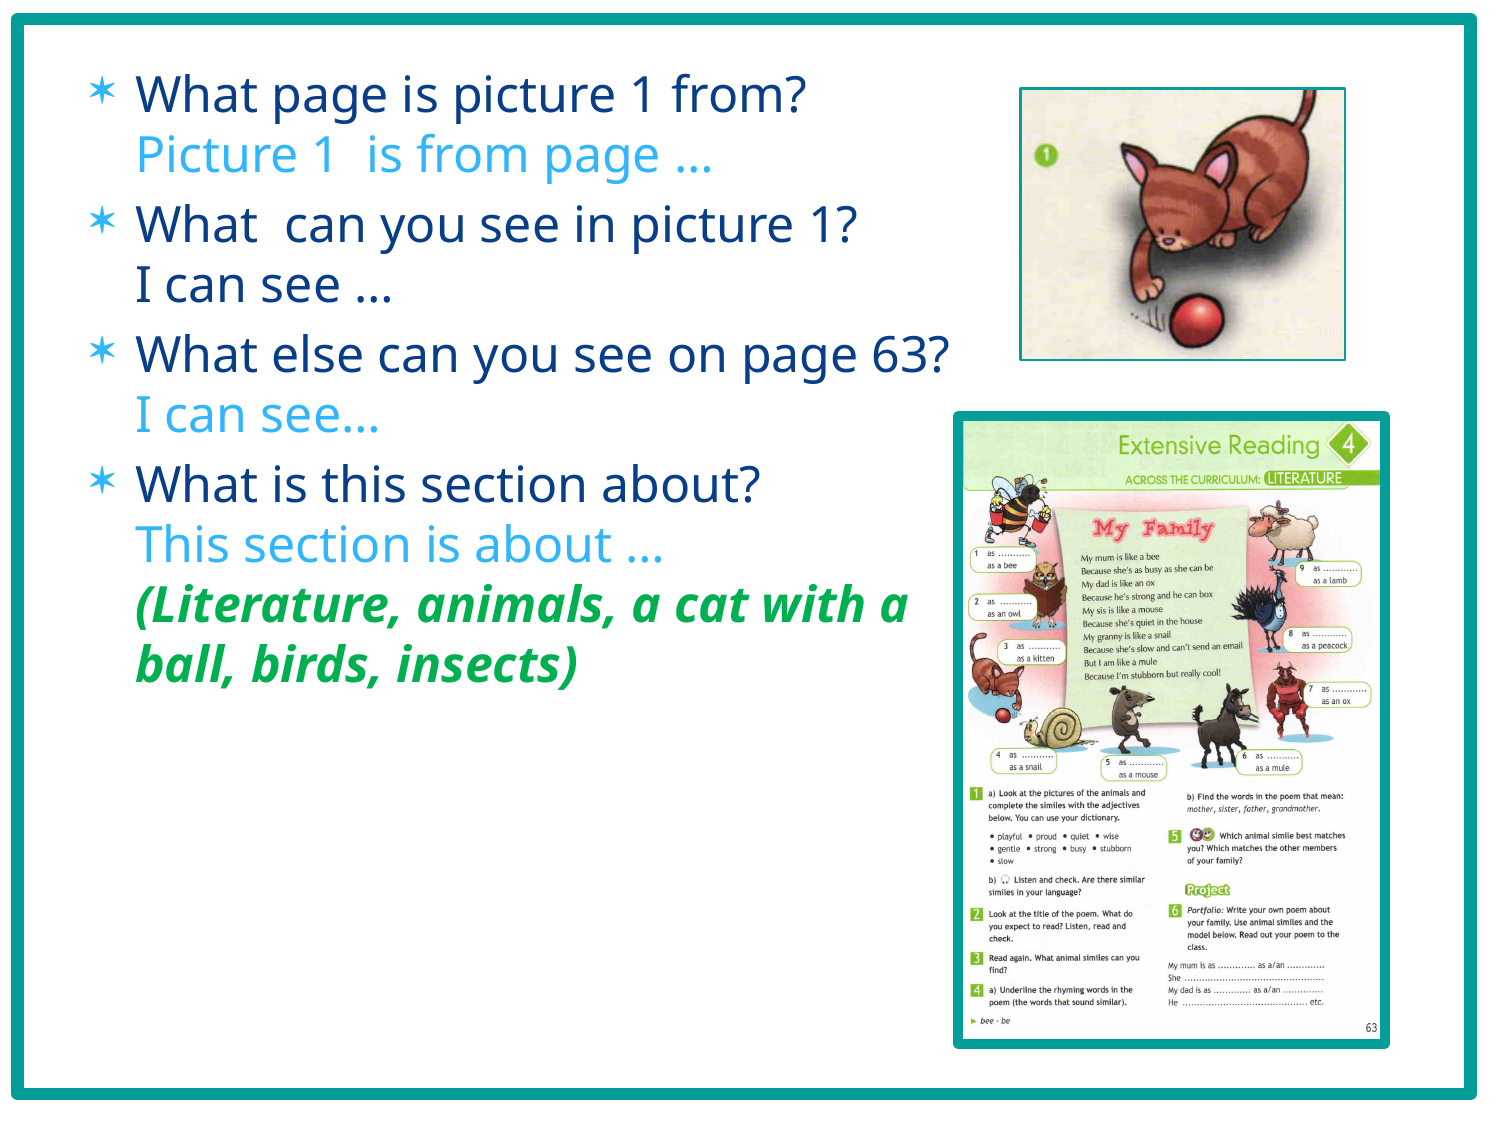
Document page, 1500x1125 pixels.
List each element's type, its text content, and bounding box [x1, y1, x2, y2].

picture [1021, 89, 1344, 359]
picture [962, 420, 1381, 1040]
list What page is picture 1 from? Picture 1 is from page … What can you see in picture 1? I can see … What else can you see on page 63? I can see… What is this section about? This section is about … (Literature, animals, a cat with a ball, birds, insects) [75, 54, 987, 1005]
text_box [16, 18, 1472, 1095]
